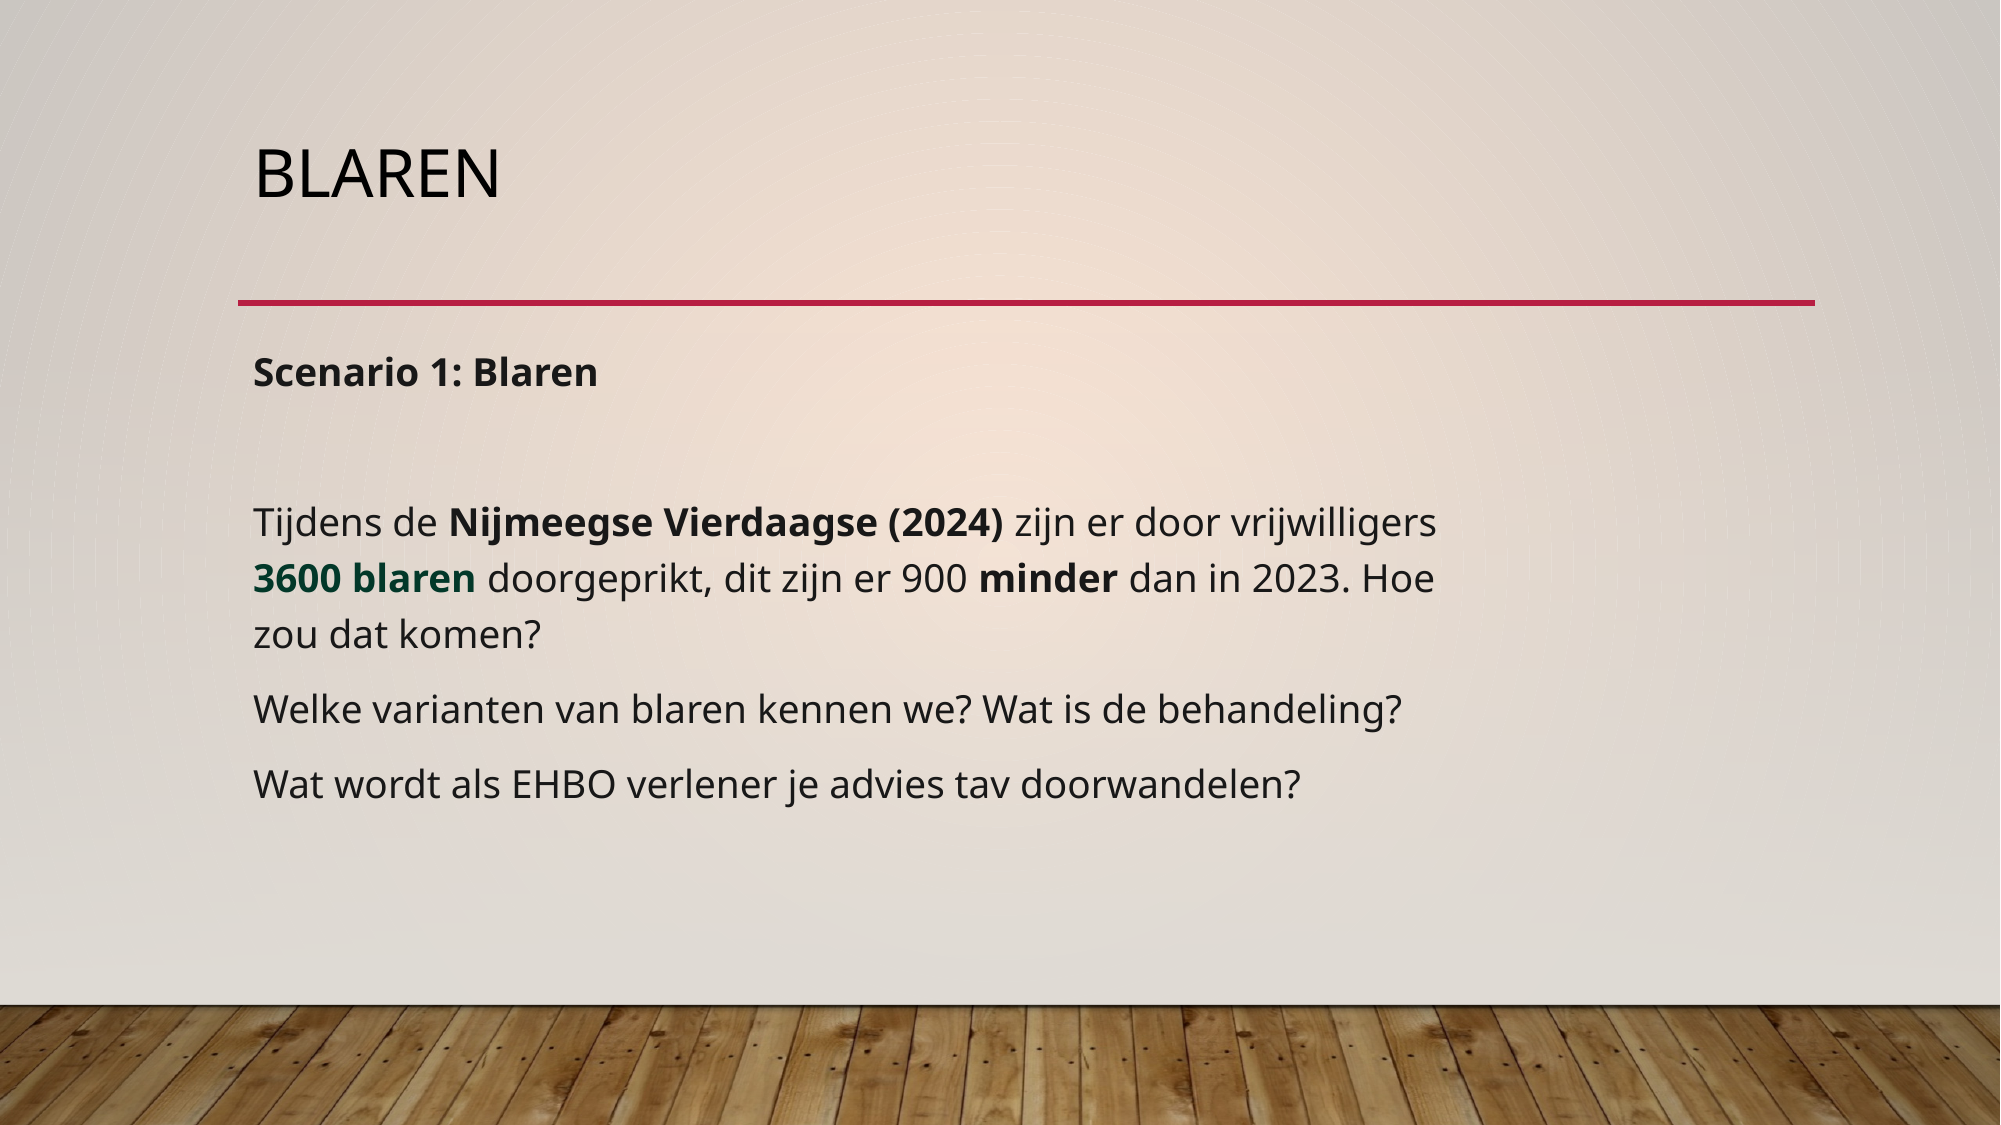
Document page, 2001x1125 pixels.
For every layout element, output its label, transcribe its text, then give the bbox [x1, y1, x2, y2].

picture [0, 1005, 2000, 1125]
title Blaren [238, 131, 1814, 305]
list Scenario 1: Blaren Tijdens de Nijmeegse Vierdaagse (2024) zijn er door vrijwilligers 3600 blaren doorgeprikt, dit zijn er 900 minder dan in 2023. Hoe zou dat komen? Welke varianten van blaren kennen we? Wat is de behandeling? Wat wordt als EHBO verlener je advies tav doorwandelen? [238, 330, 1489, 897]
